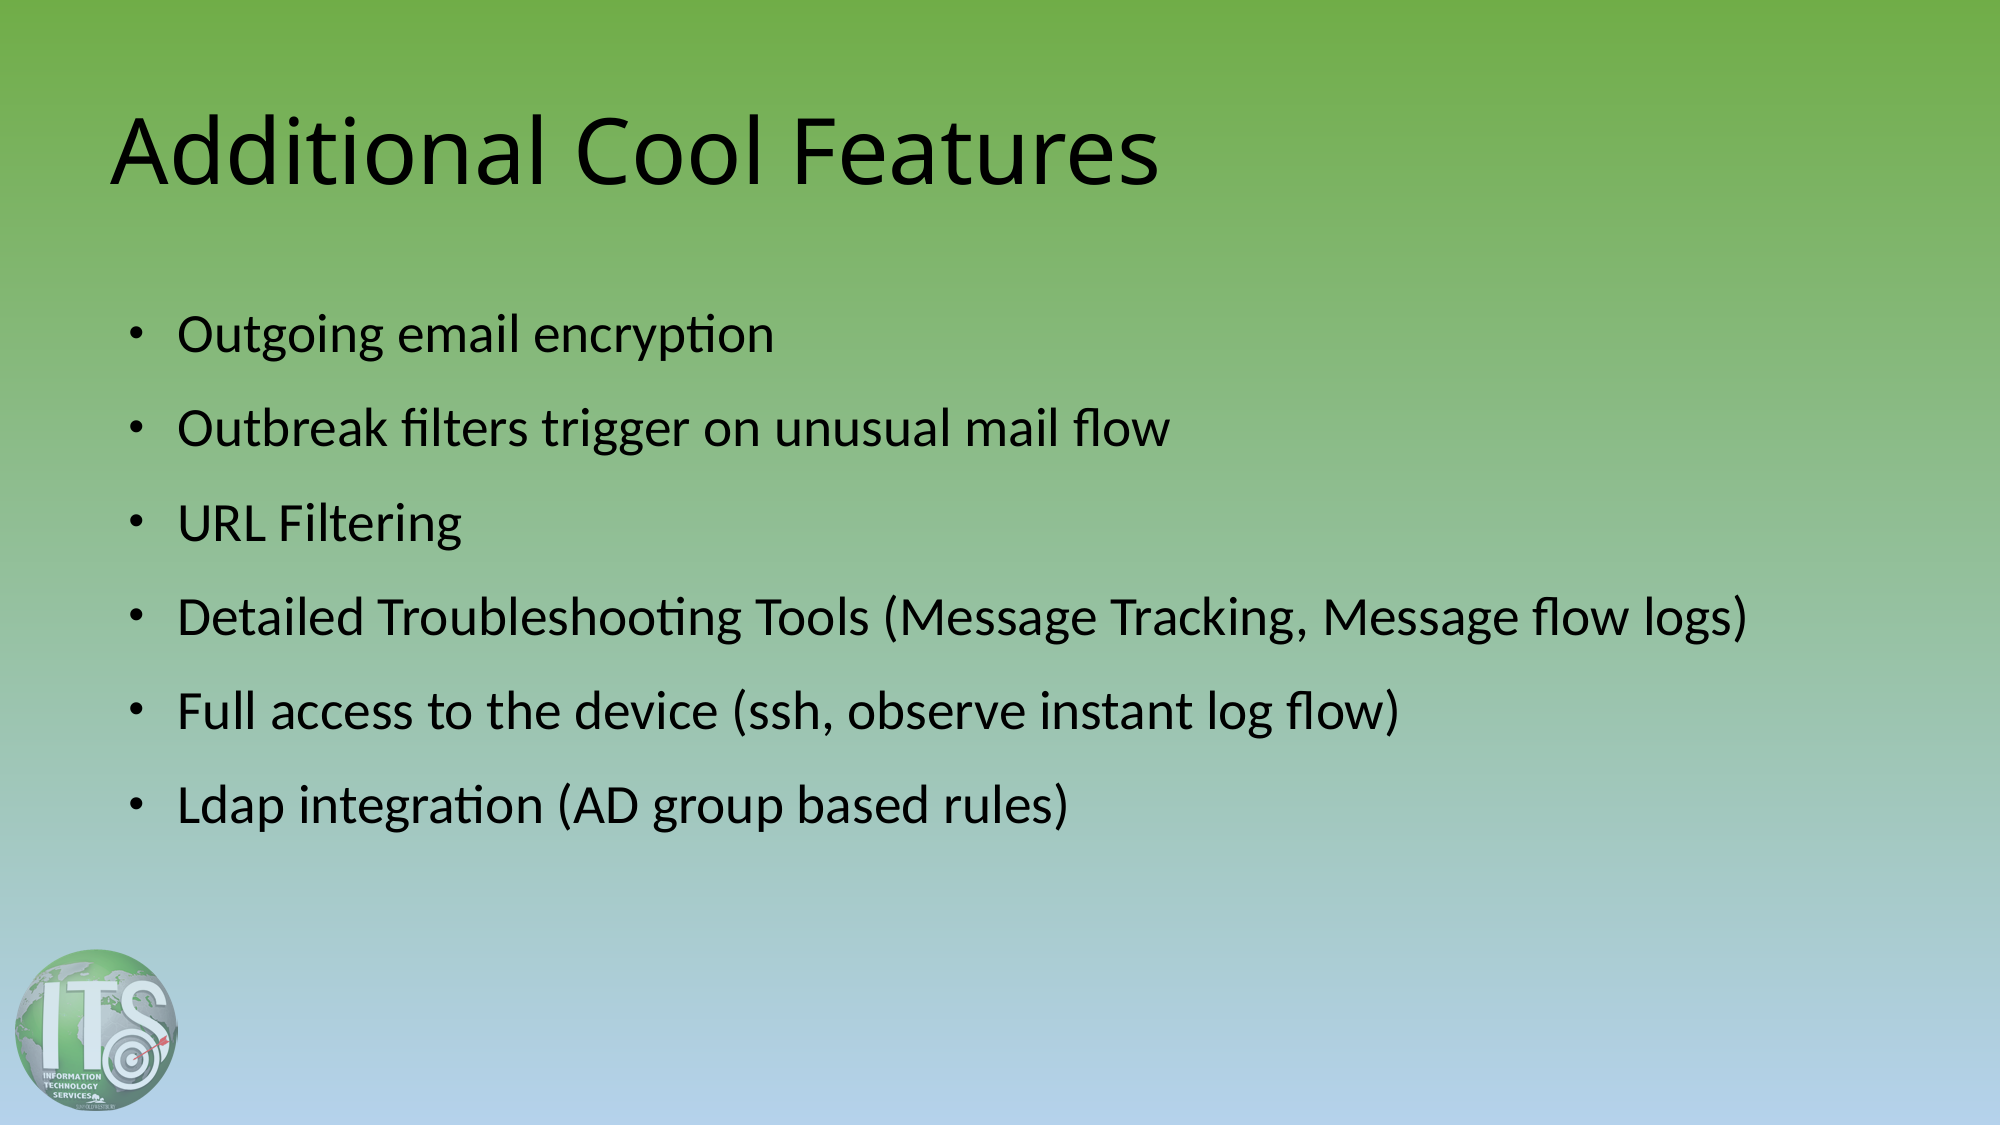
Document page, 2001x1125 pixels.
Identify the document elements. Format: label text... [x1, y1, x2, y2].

text_box [14, 948, 179, 1112]
list Outgoing email encryption Outbreak filters trigger on unusual mail flow URL Filtering Detailed Troubleshooting Tools (Message Tracking, Message flow logs) Full access to the device (ssh, observe instant log flow) Ldap integration (AD group based rules) [101, 294, 1912, 988]
title Additional Cool Features [95, 74, 1922, 235]
